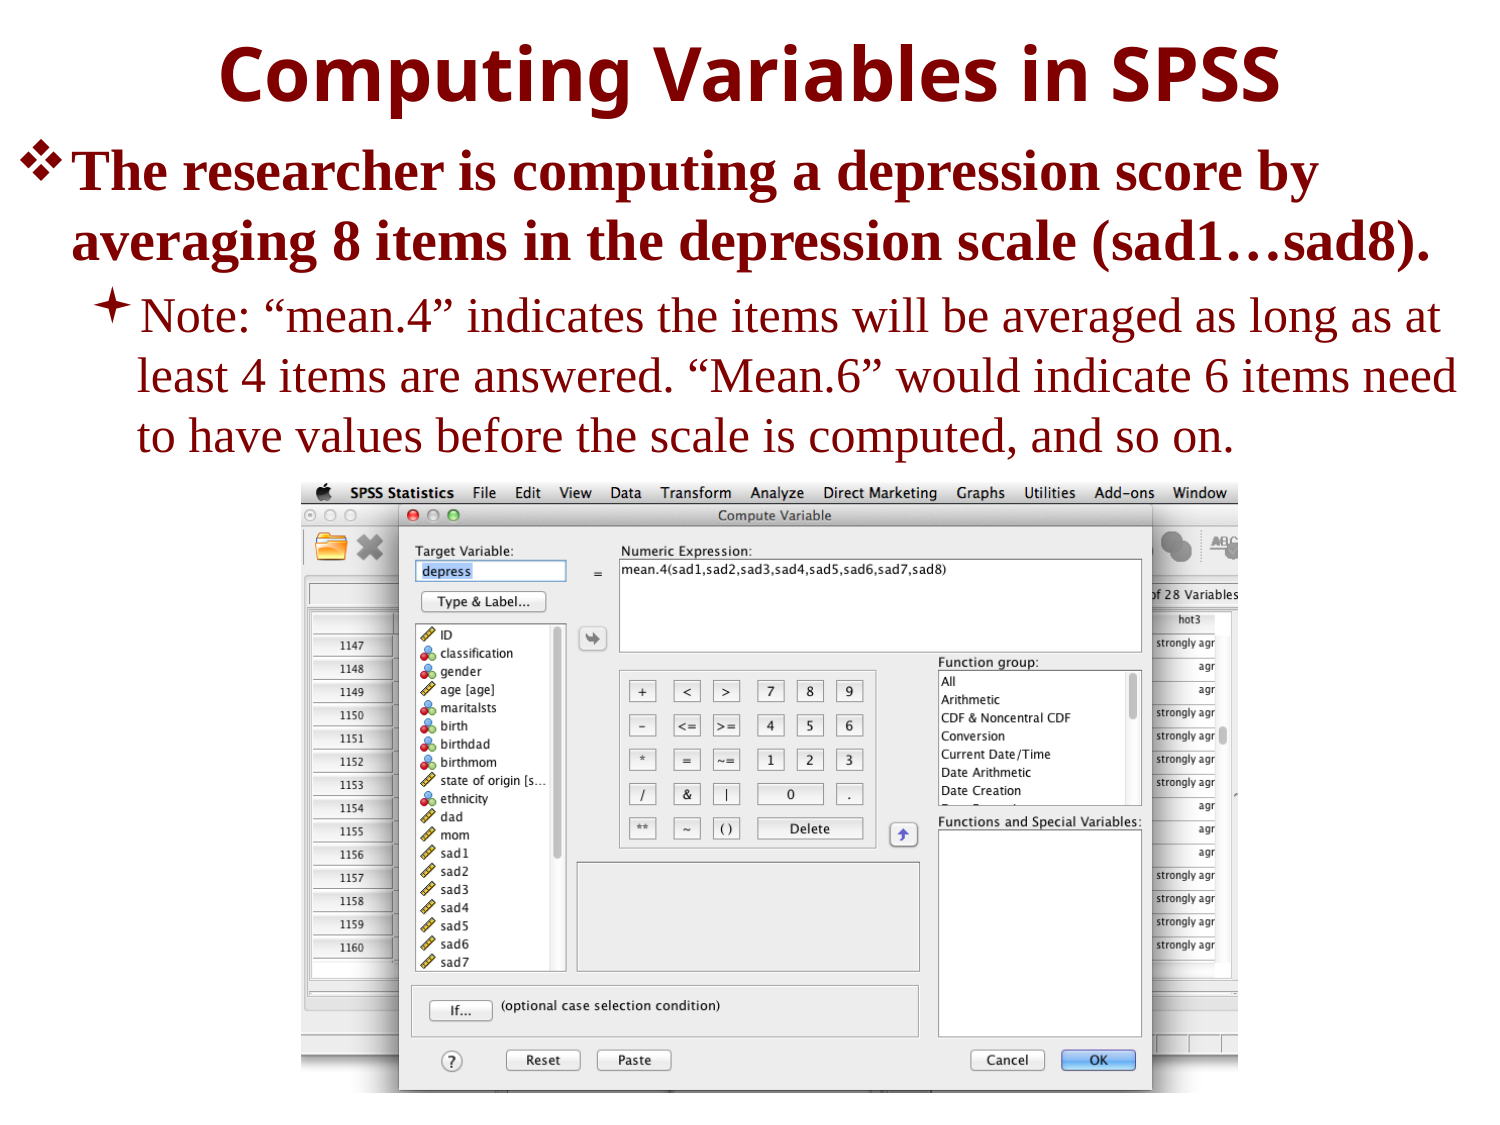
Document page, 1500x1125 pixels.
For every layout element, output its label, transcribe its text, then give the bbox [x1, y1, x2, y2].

list The researcher is computing a depression score by averaging 8 items in the depression scale (sad1…sad8). Note: “mean.4” indicates the items will be averaged as long as at least 4 items are answered. “Mean.6” would indicate 6 items need to have values before the scale is computed, and so on. [0, 124, 1500, 1125]
title Computing Variables in SPSS [0, 3, 1500, 124]
picture [301, 482, 1238, 1093]
